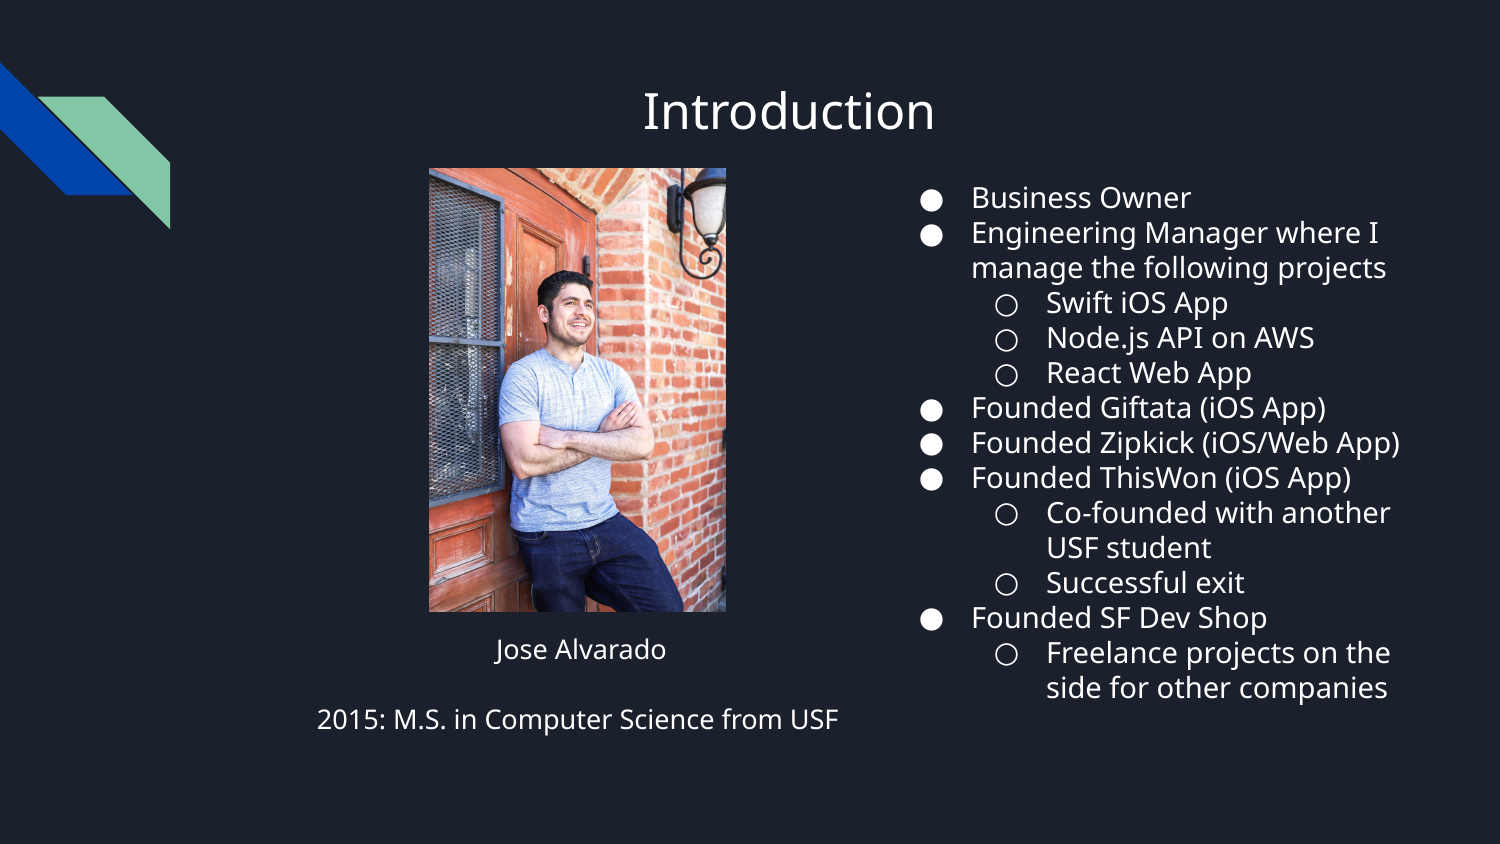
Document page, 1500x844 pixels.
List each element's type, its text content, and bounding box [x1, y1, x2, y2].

text_box Business Owner Engineering Manager where I manage the following projects Swift iOS App Node.js API on AWS React Web App Founded Giftata (iOS App) Founded Zipkick (iOS/Web App) Founded ThisWon (iOS App) Co-founded with another USF student Successful exit Founded SF Dev Shop Freelance projects on the side for other companies [881, 164, 1442, 677]
picture [429, 168, 726, 613]
list Jose Alvarado 2015: M.S. in Computer Science from USF [156, 612, 999, 739]
title Introduction [212, 64, 1368, 169]
